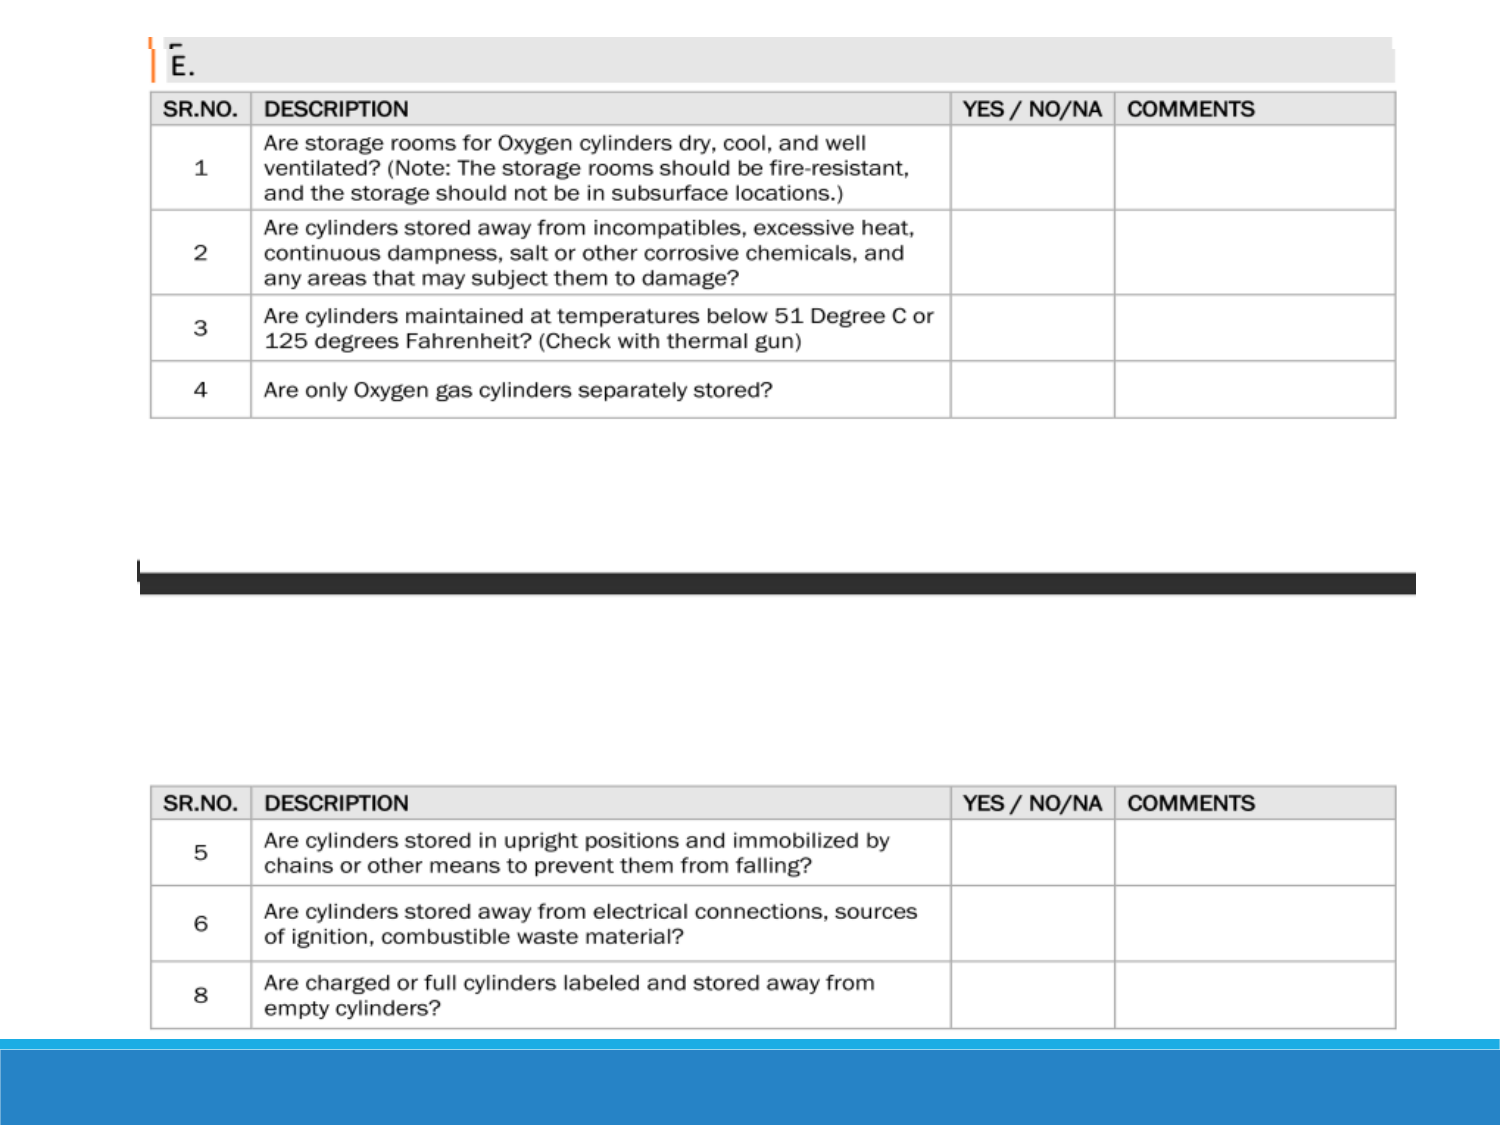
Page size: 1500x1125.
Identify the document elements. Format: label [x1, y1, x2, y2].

text_box [139, 49, 1416, 1034]
picture [136, 36, 1413, 1022]
